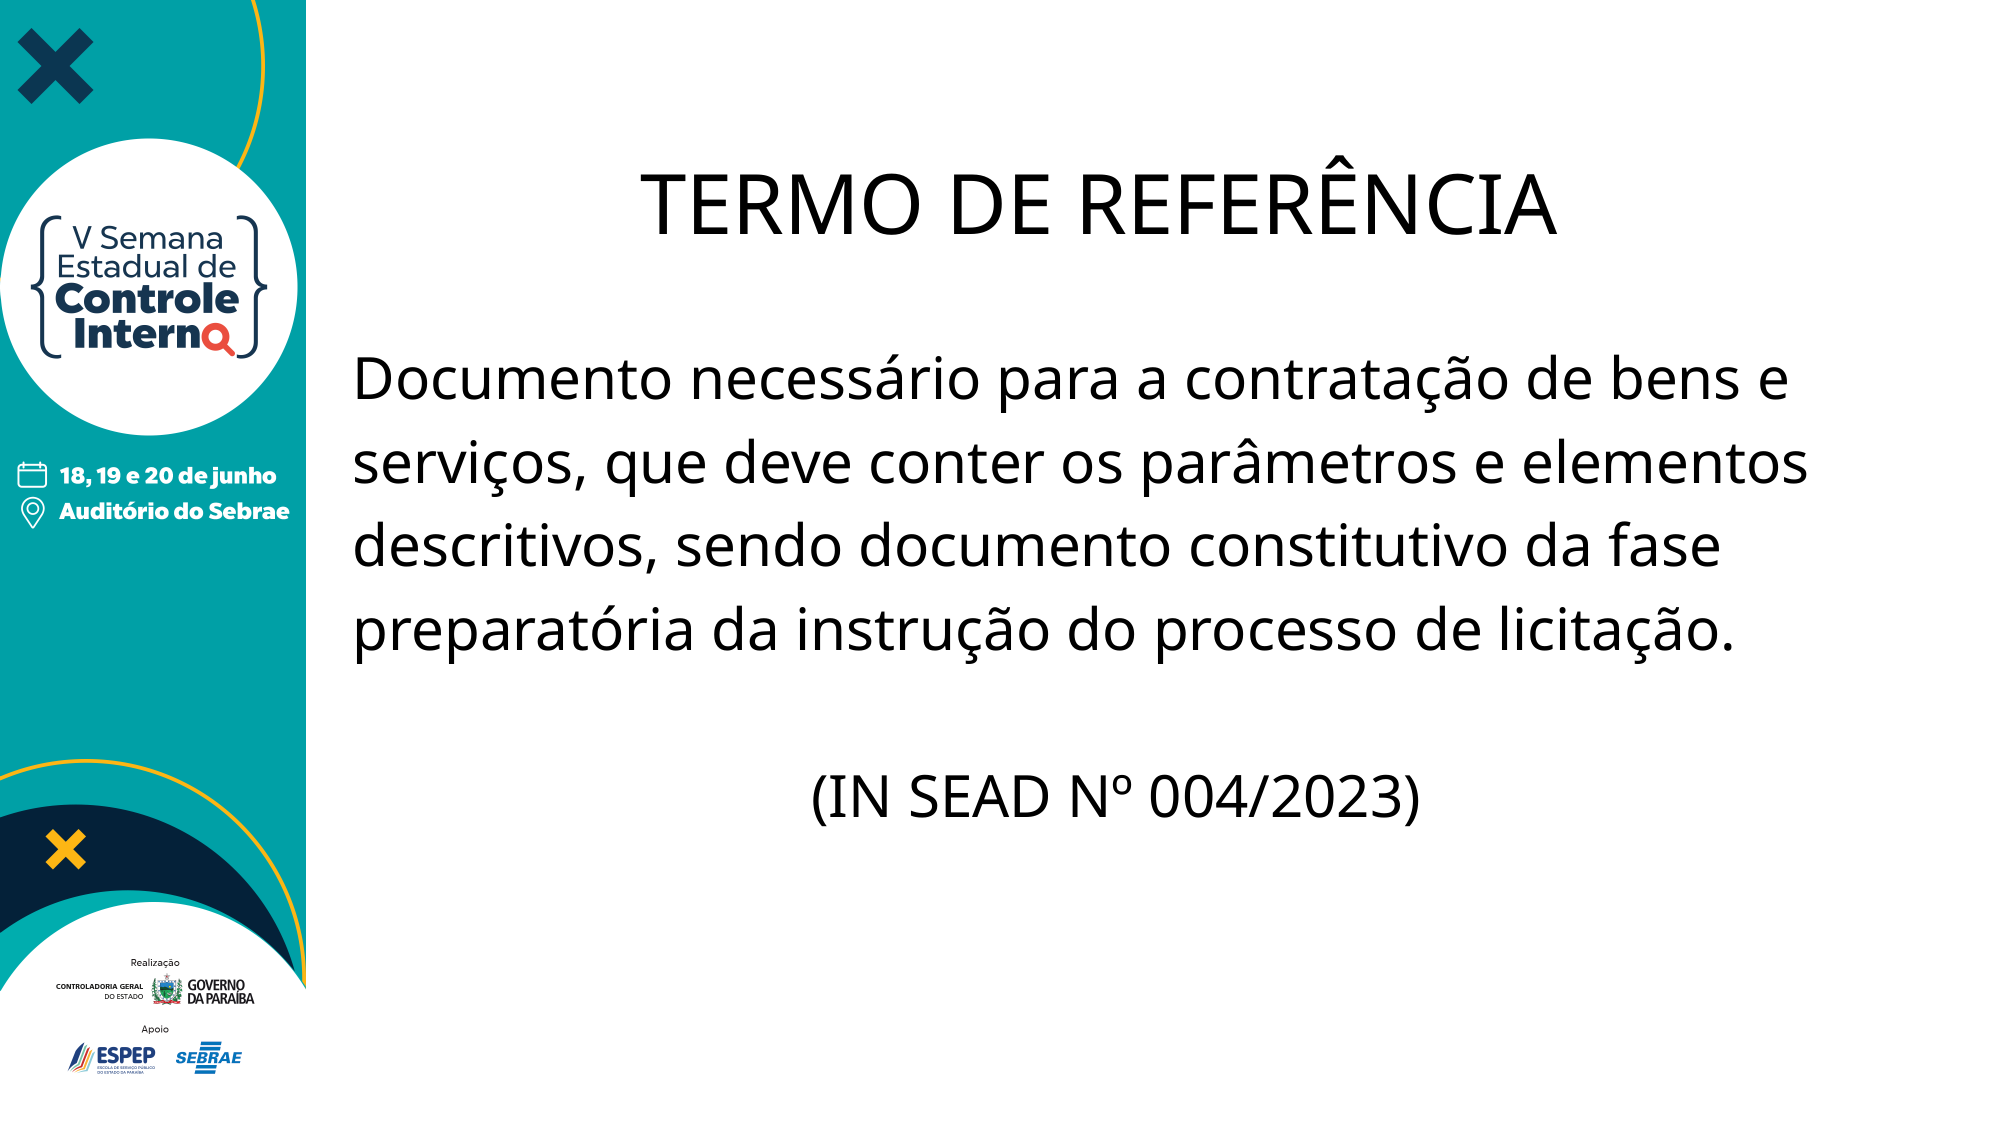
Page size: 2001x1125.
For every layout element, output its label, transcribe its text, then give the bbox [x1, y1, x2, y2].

title TERMO DE REFERÊNCIA [358, 76, 1841, 261]
picture [0, 0, 2001, 1125]
subtitle Documento necessário para a contratação de bens e serviços, que deve conter os parâmetros e elementos descritivos, sendo documento constitutivo da fase preparatória da instrução do processo de licitação. (IN SEAD Nº 004/2023) [337, 341, 1911, 1125]
